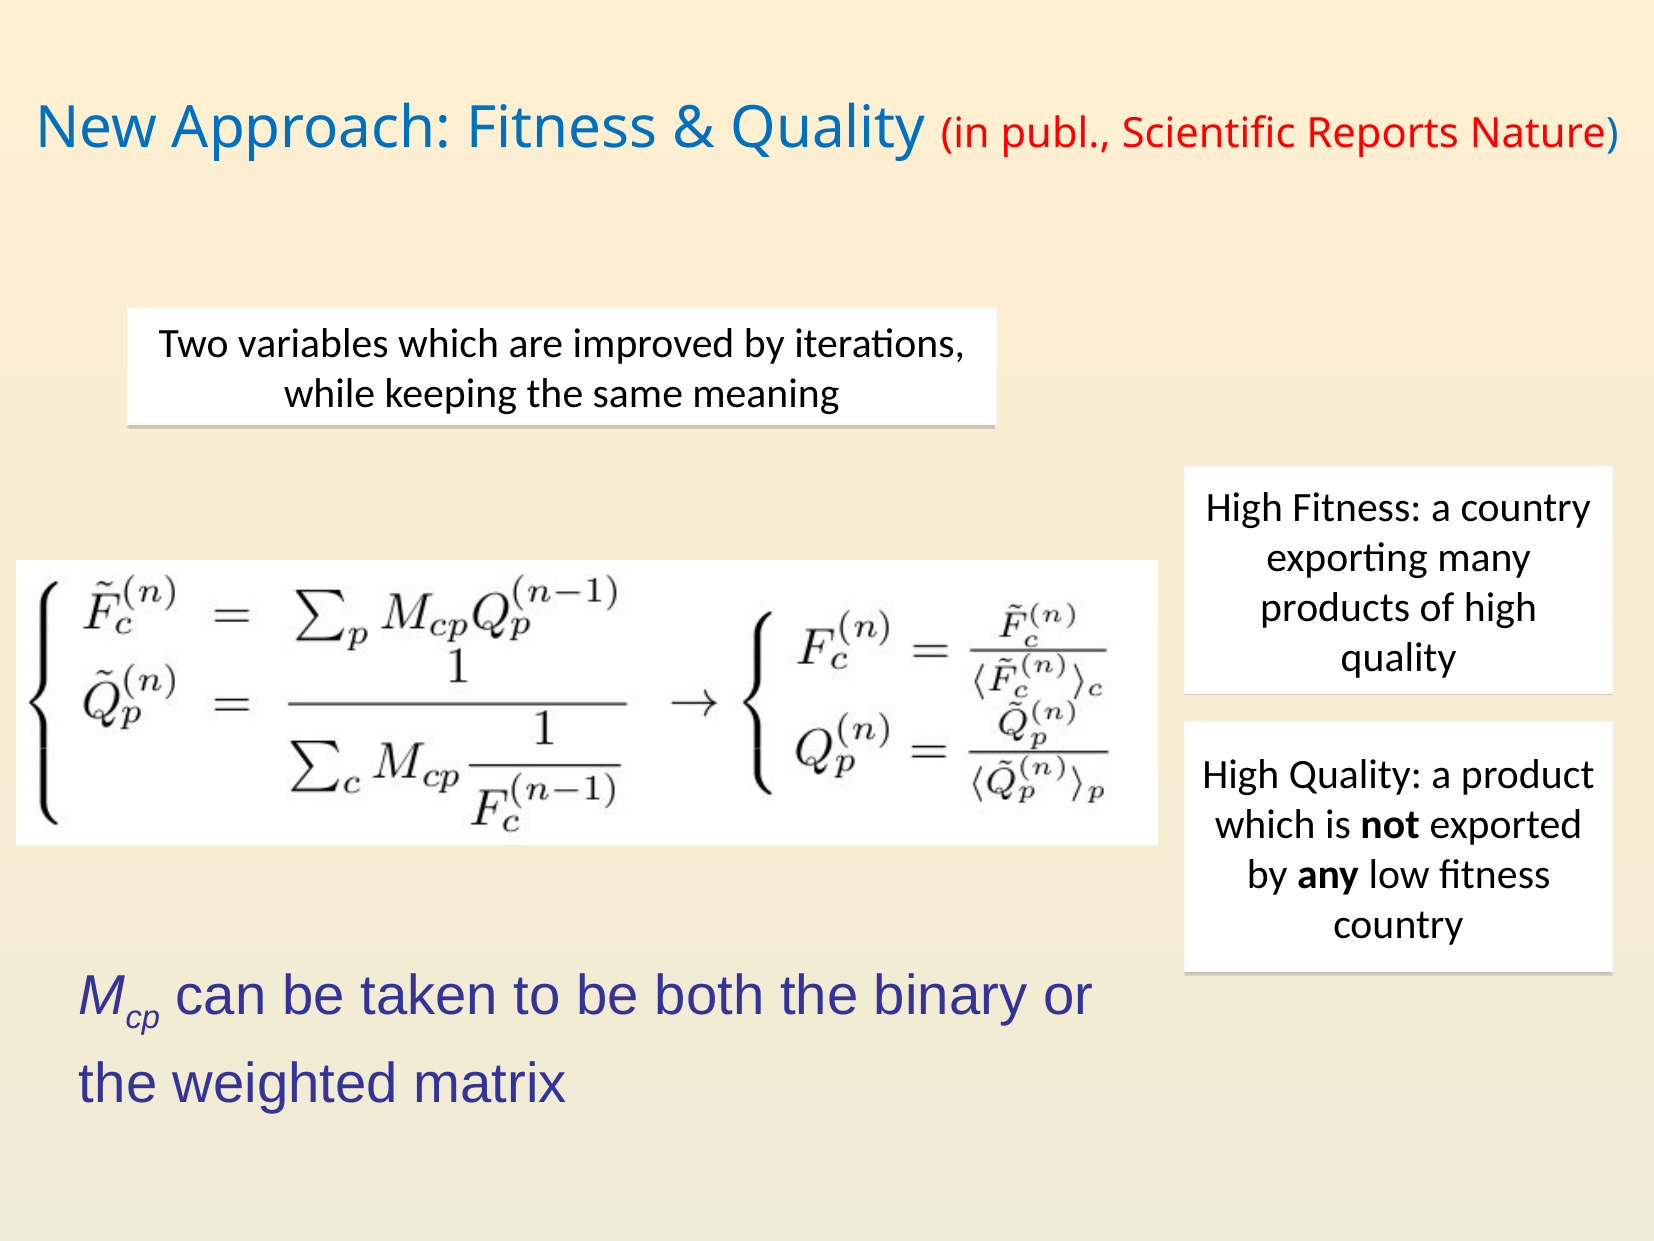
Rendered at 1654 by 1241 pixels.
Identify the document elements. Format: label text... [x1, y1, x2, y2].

picture [16, 560, 1158, 845]
text_box Mcp can be taken to be both the binary or the weighted matrix [64, 950, 1109, 1122]
text_box High Quality: a product which is not exported by any low fitness country [1185, 721, 1613, 972]
text_box High Fitness: a country exporting many products of high quality [1185, 466, 1613, 693]
title New Approach: Fitness & Quality (in publ., Scientific Reports Nature) [0, 20, 1654, 229]
text_box Two variables which are improved by iterations, while keeping the same meaning [127, 307, 996, 425]
